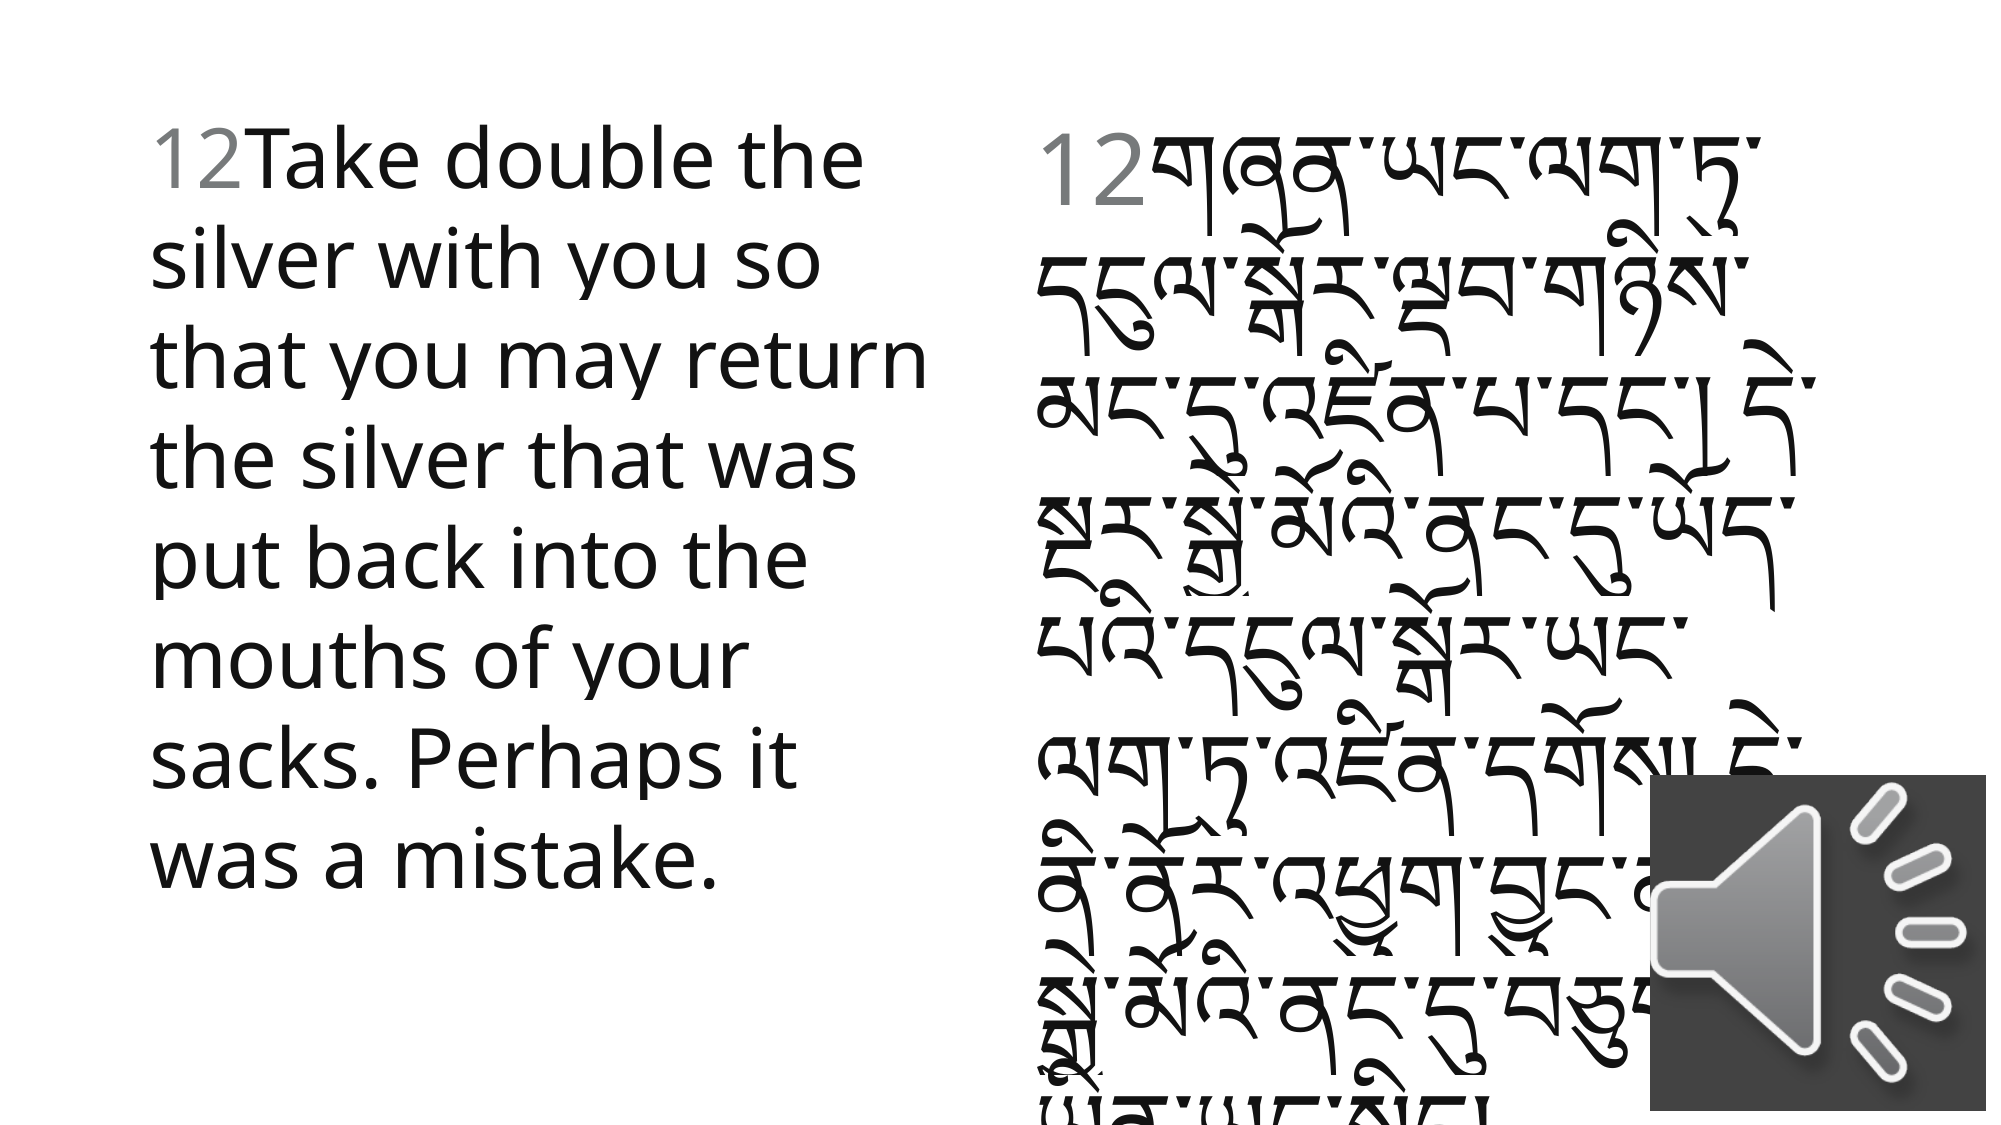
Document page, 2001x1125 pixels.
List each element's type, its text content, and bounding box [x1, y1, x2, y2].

text_box 12Take double the silver with you so that you may return the silver that was put back into the mouths of your sacks. Perhaps it was a mistake. [134, 98, 981, 1030]
picture [1648, 773, 1987, 1112]
text_box 12གཞན་ཡང་ལག་ཏུ་དངུལ་སྒོར་ལྡབ་གཉིས་མང་དུ་འཛིན་པ༌དང༌། དེ་སྔར་སྒྱེ་མོའི་ནང་དུ་ཡོད་པའི་དངུལ་སྒོར་ཡང་ལག་ཏུ་འཛིན༌དགོས། དེ་ནི་ནོར་འཕྱུག་བྱུང་ནས་སྒྱེ་མོའི་ནང་དུ་བཅུག་པ་ཡིན་ཡང༌སྲིད། [1019, 98, 1866, 1030]
